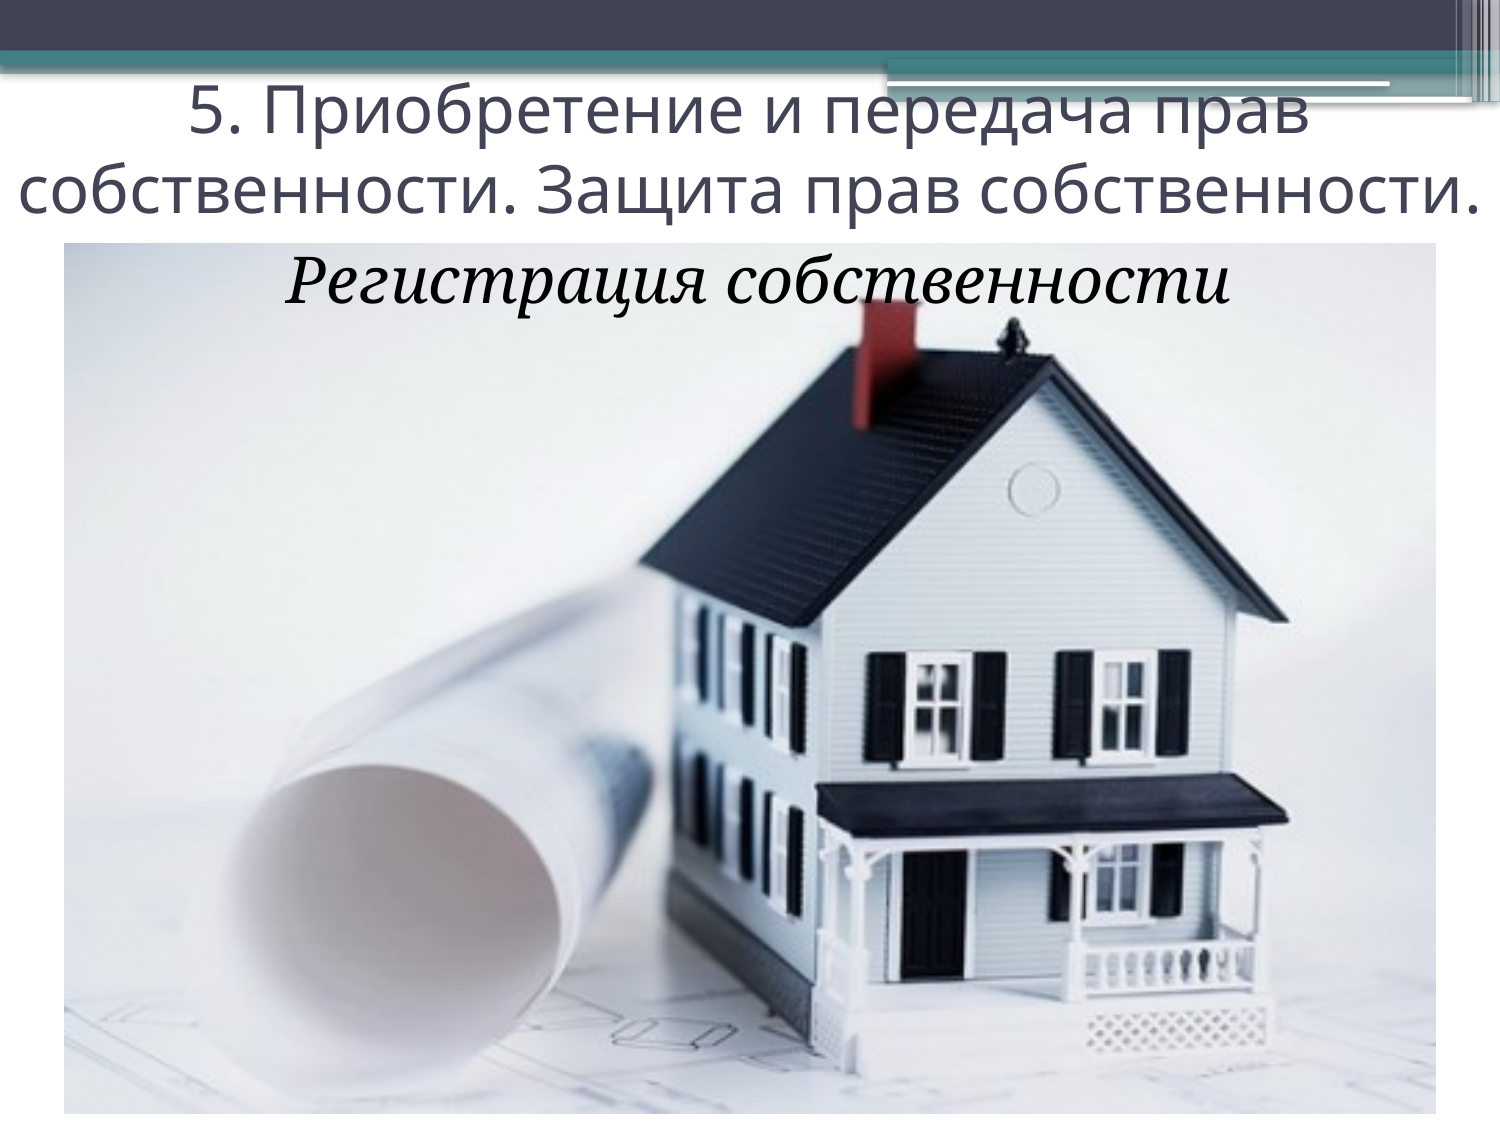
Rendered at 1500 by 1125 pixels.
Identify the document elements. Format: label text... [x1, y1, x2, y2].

title 5. Приобретение и передача прав собственности. Защита прав собственности. [0, 59, 1500, 235]
list Регистрация собственности [0, 235, 1500, 324]
picture [64, 243, 1436, 1114]
